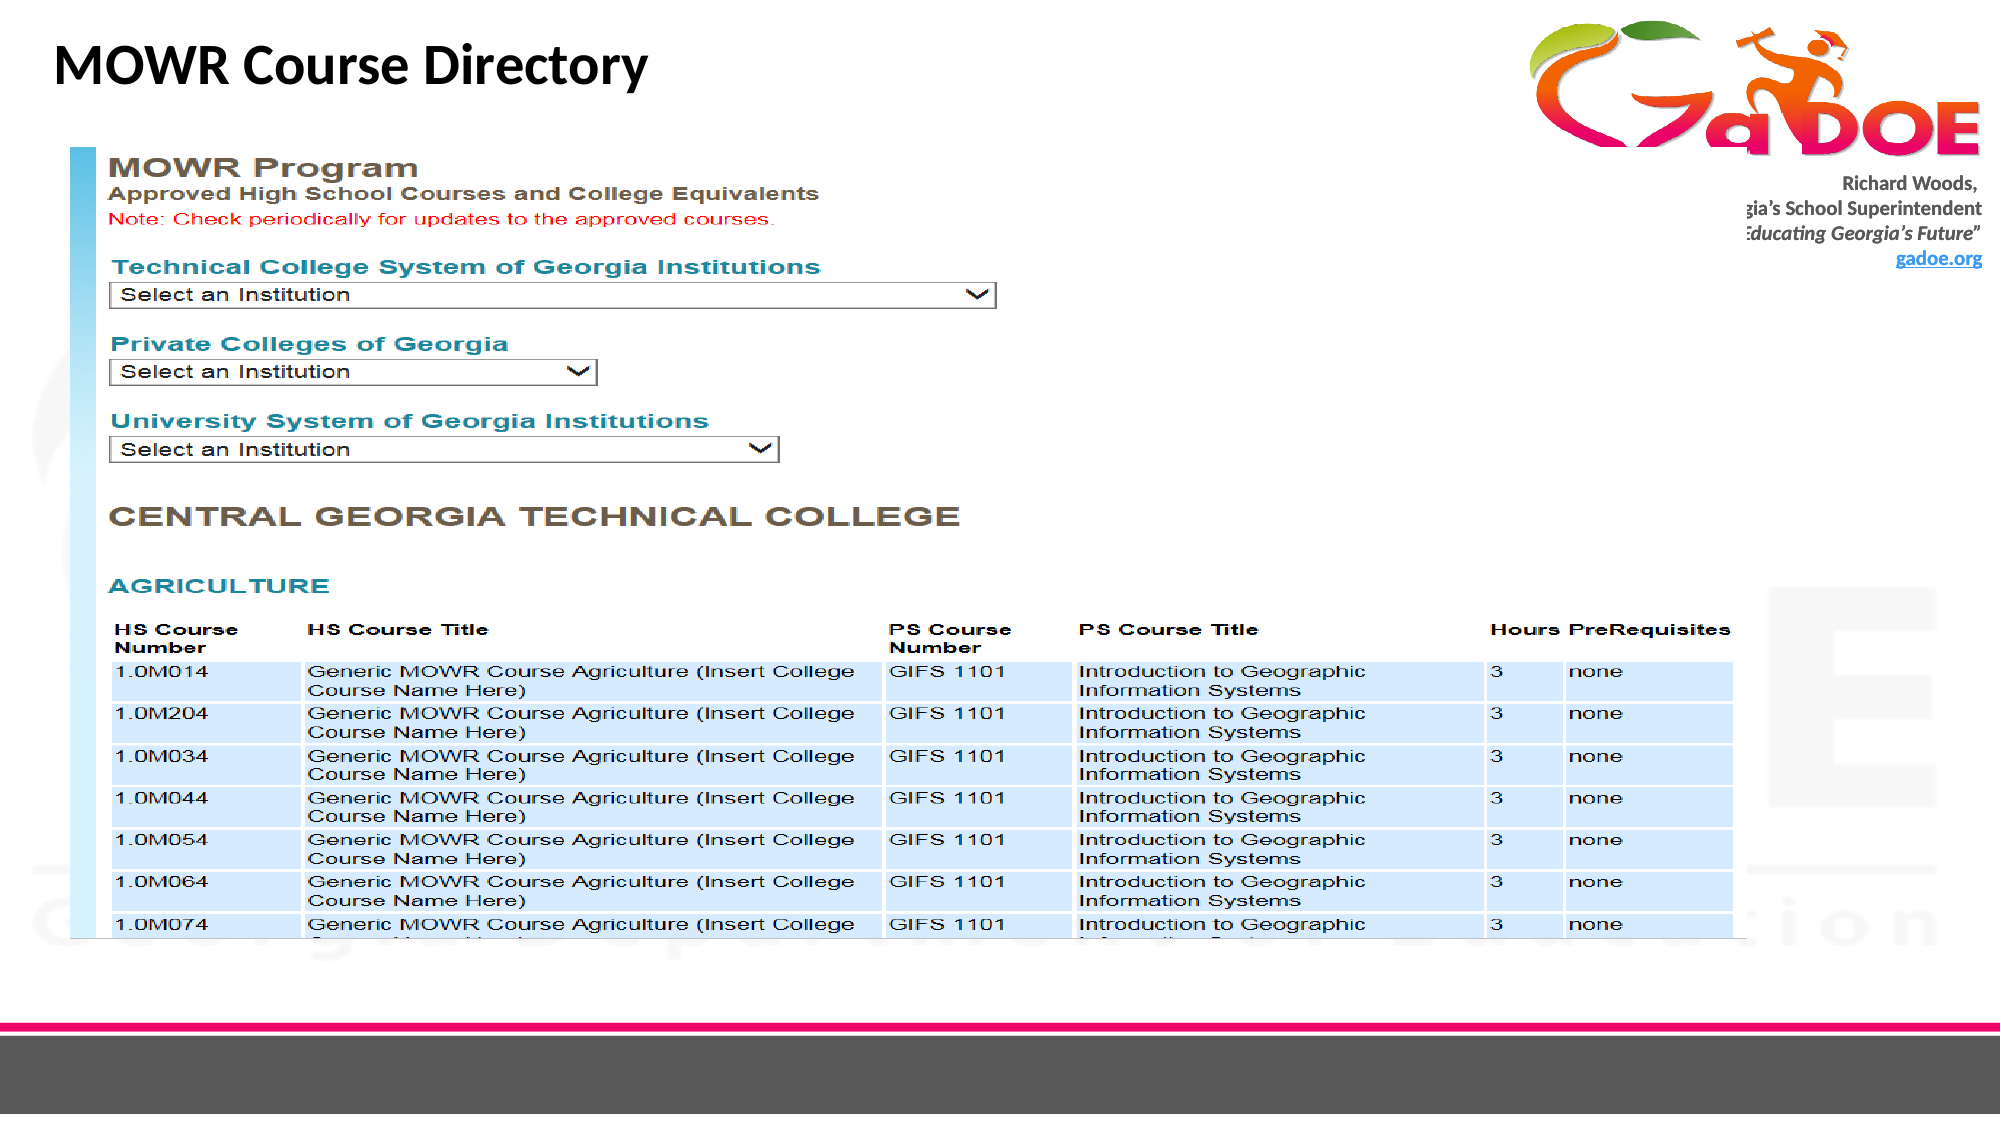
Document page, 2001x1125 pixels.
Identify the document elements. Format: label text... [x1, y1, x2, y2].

title MOWR Course Directory [38, 26, 1550, 105]
picture [26, 8, 1998, 980]
